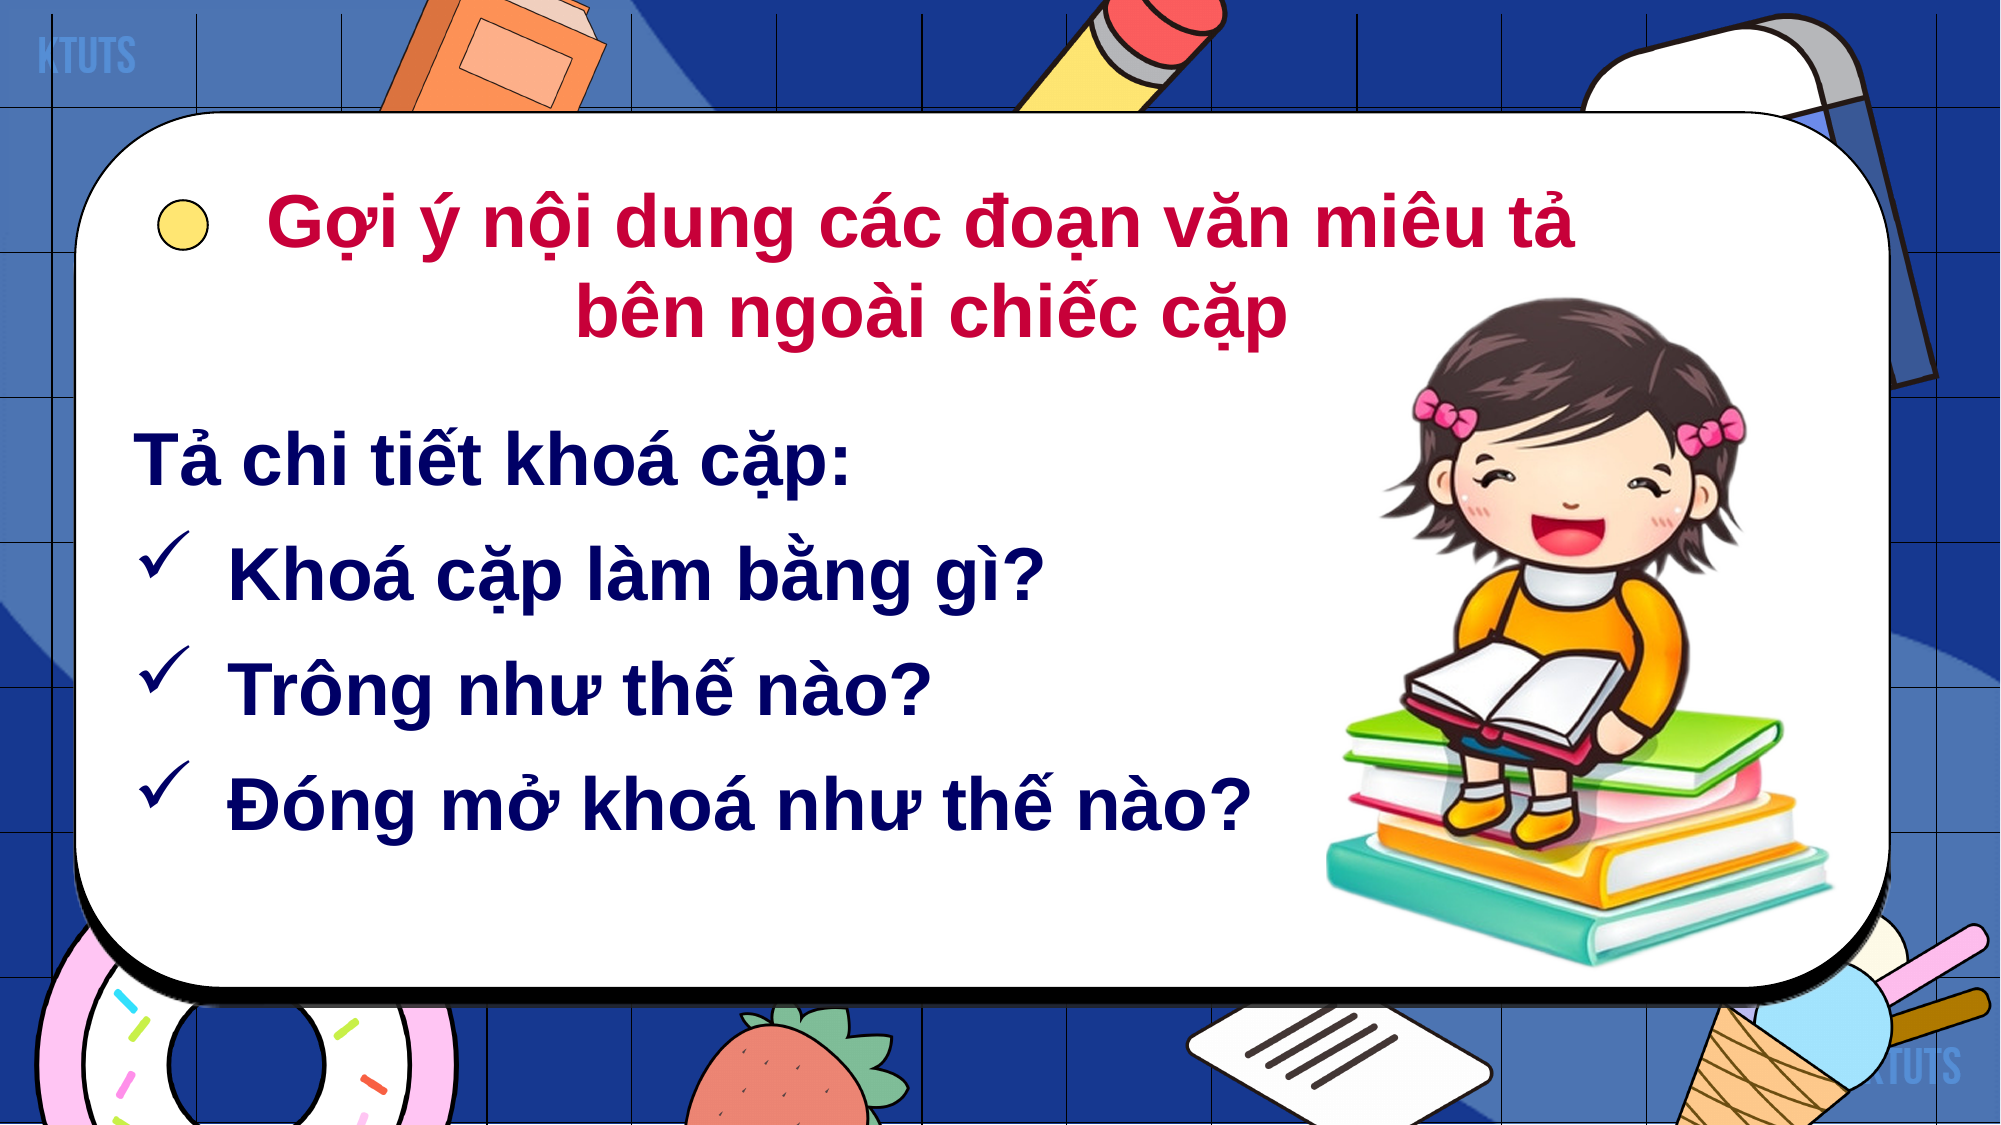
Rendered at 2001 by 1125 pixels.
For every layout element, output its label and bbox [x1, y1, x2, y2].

text_box [1840, 0, 2000, 1125]
text_box [0, 0, 1326, 1125]
picture [1326, 0, 1840, 1125]
